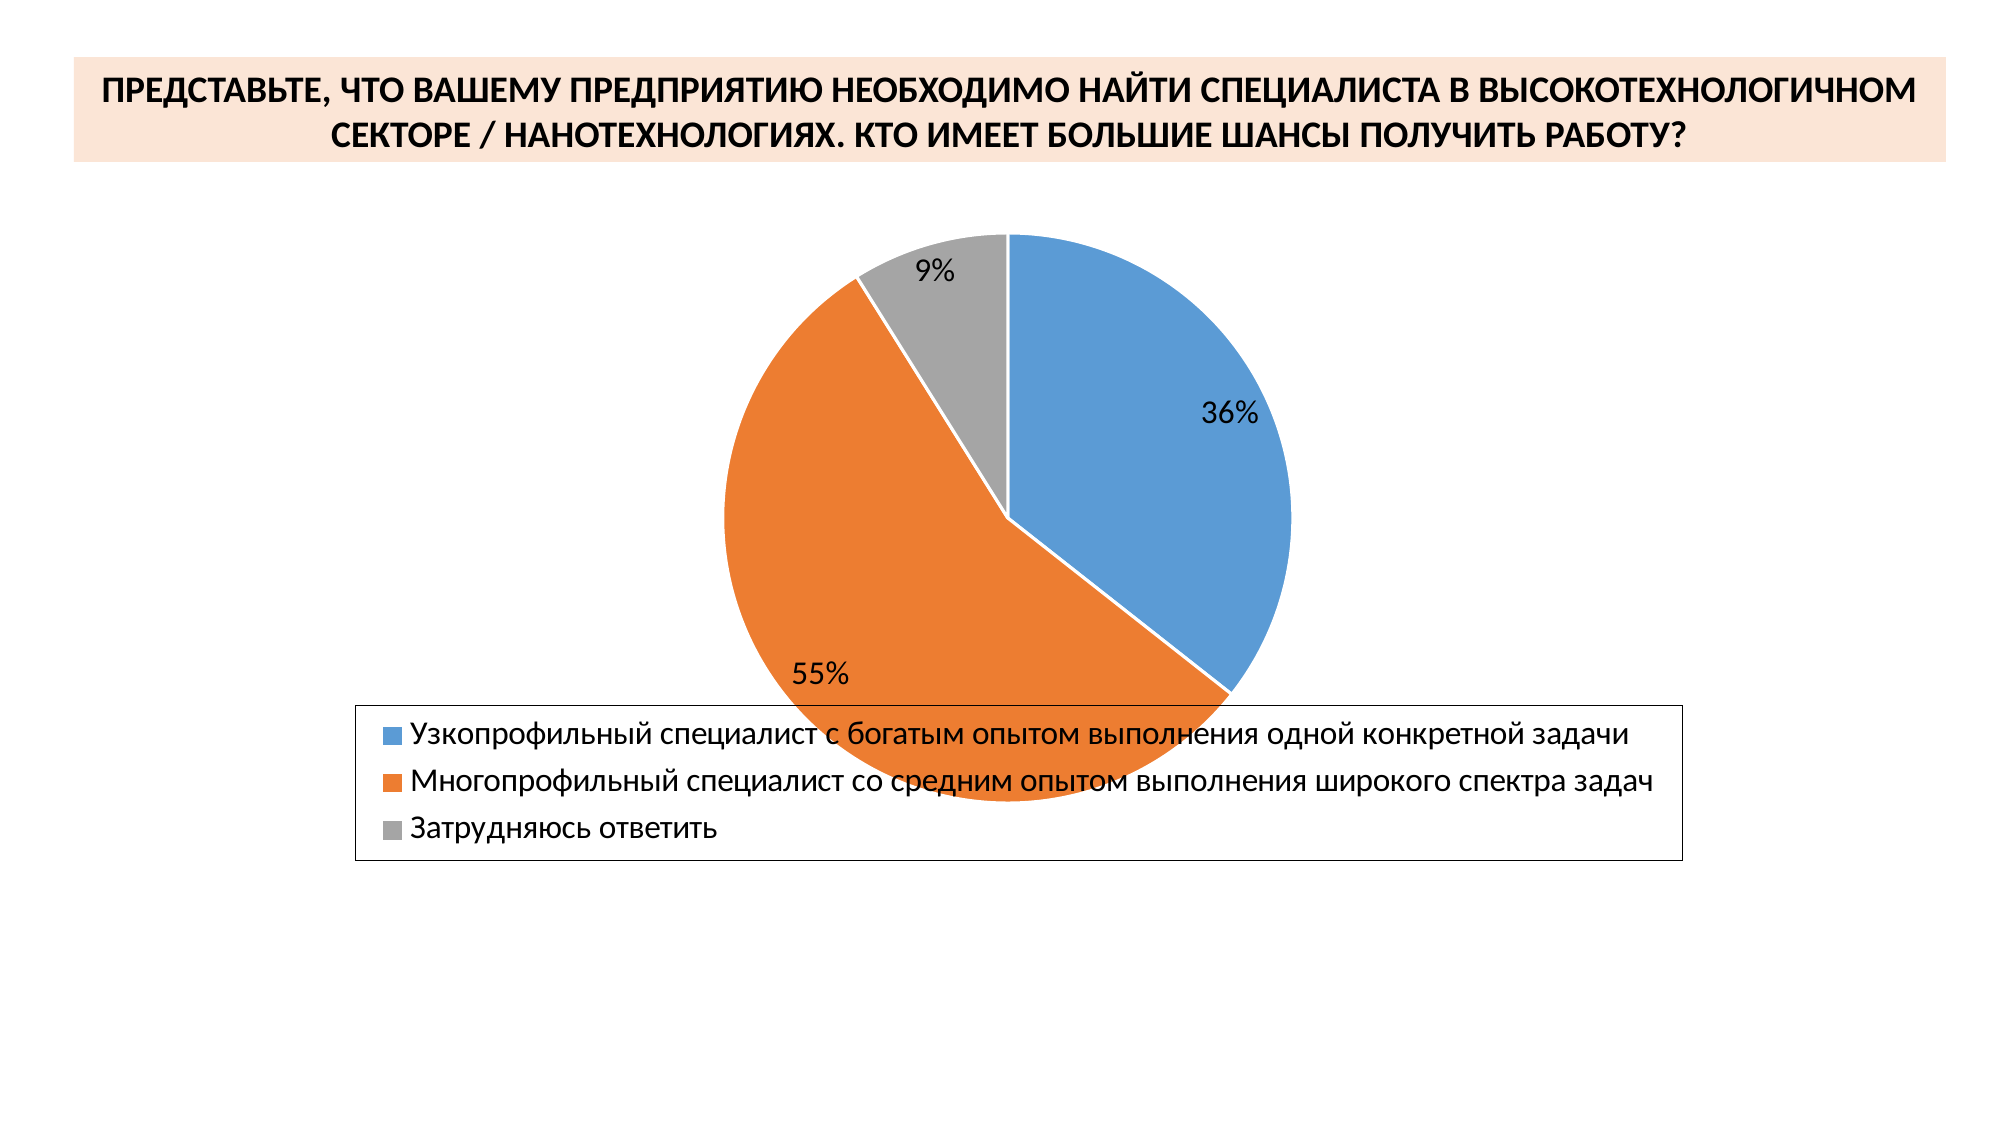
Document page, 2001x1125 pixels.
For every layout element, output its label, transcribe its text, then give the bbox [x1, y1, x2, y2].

chart [264, 219, 1751, 874]
text_box ПРЕДСТАВЬТЕ, ЧТО ВАШЕМУ ПРЕДПРИЯТИЮ НЕОБХОДИМО НАЙТИ СПЕЦИАЛИСТА В ВЫСОКОТЕХНОЛОГИЧНОМ СЕКТОРЕ / НАНОТЕХНОЛОГИЯХ. КТО ИМЕЕТ БОЛЬШИЕ ШАНСЫ ПОЛУЧИТЬ РАБОТУ? [73, 57, 1946, 162]
